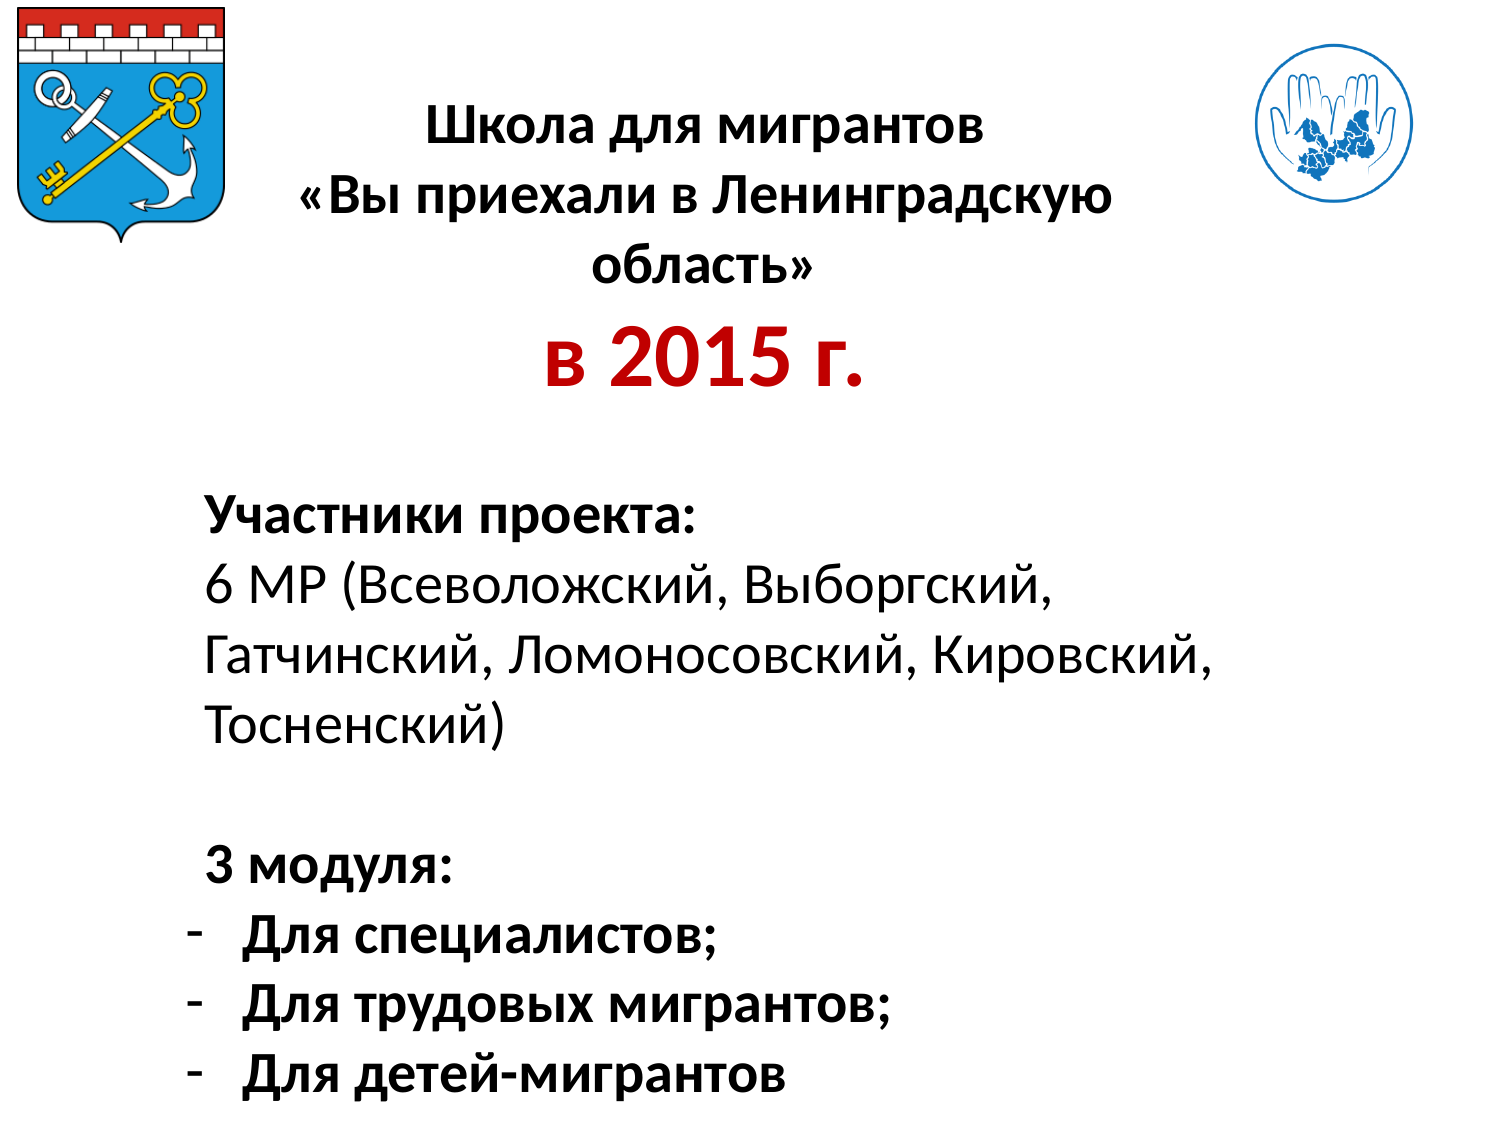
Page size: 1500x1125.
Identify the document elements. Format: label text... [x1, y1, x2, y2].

picture [17, 7, 225, 244]
text_box Школа для мигрантов «Вы приехали в Ленинградскую область» в 2015 г. Участники проекта: 6 МР (Всеволожский, Выборгский, Гатчинский, Ломоносовский, Кировский, Тосненский) 3 модуля: Для специалистов; Для трудовых мигрантов; Для детей-мигрантов [171, 7, 1240, 1125]
picture [1167, 7, 1500, 239]
